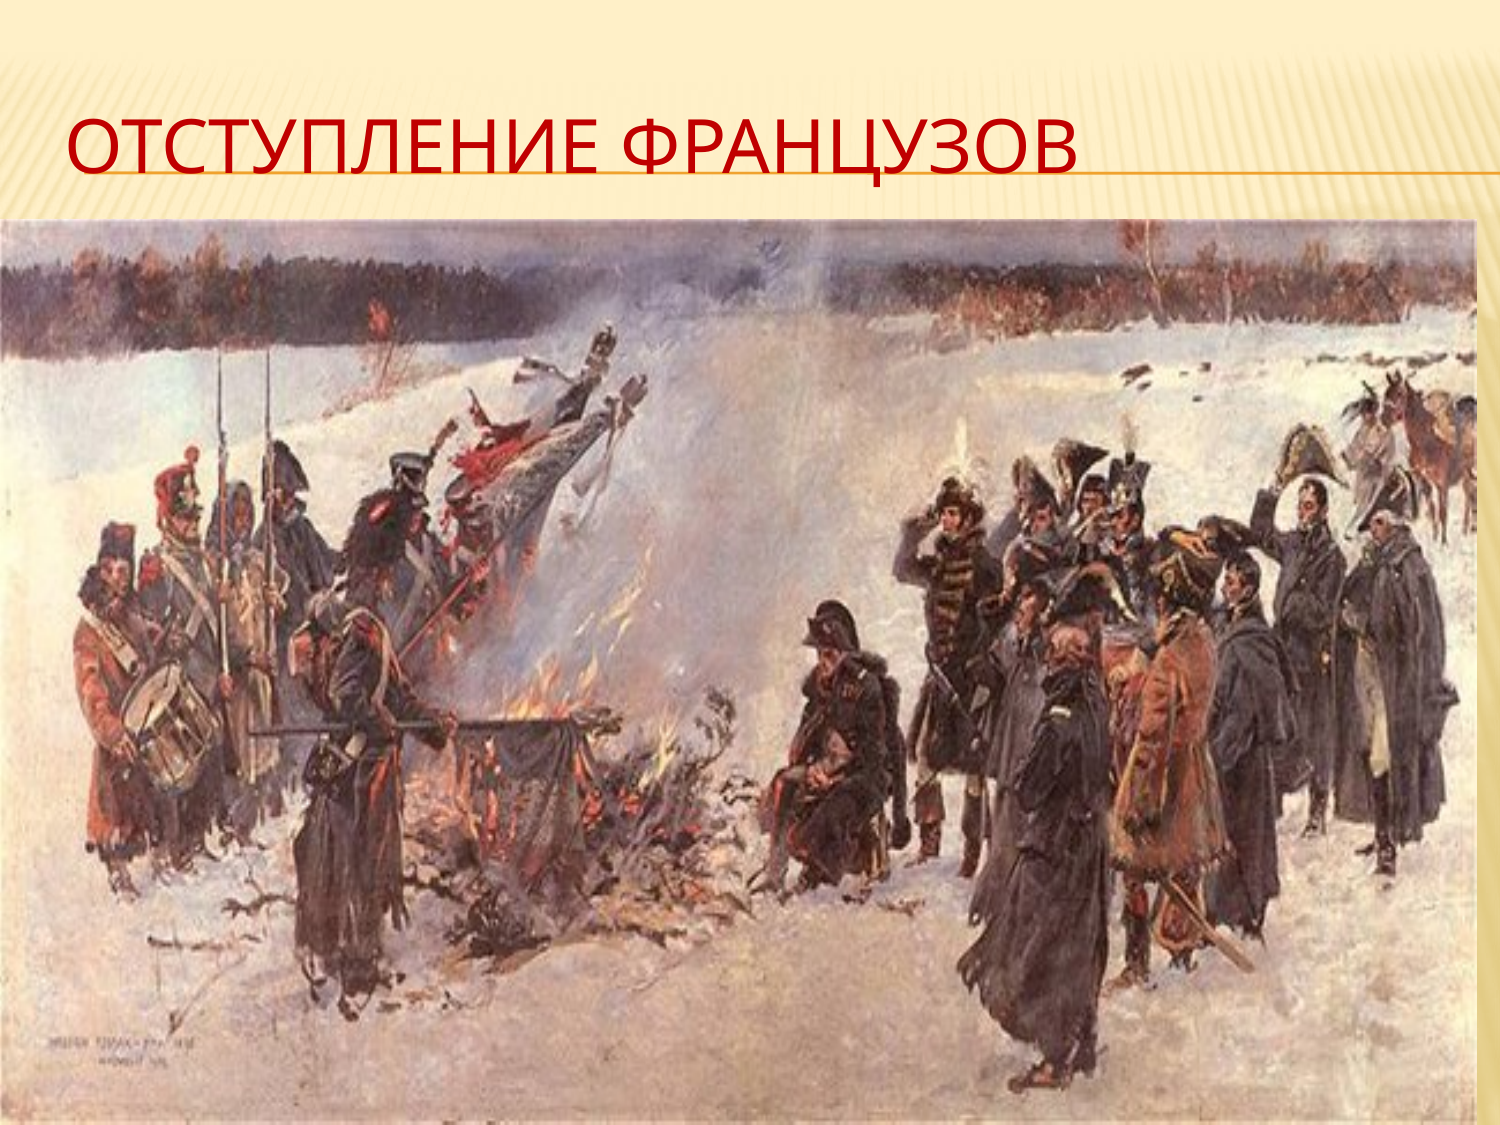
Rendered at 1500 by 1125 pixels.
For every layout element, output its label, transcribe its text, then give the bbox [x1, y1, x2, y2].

picture [0, 219, 1477, 1125]
title Отступление французов [50, 75, 1475, 213]
